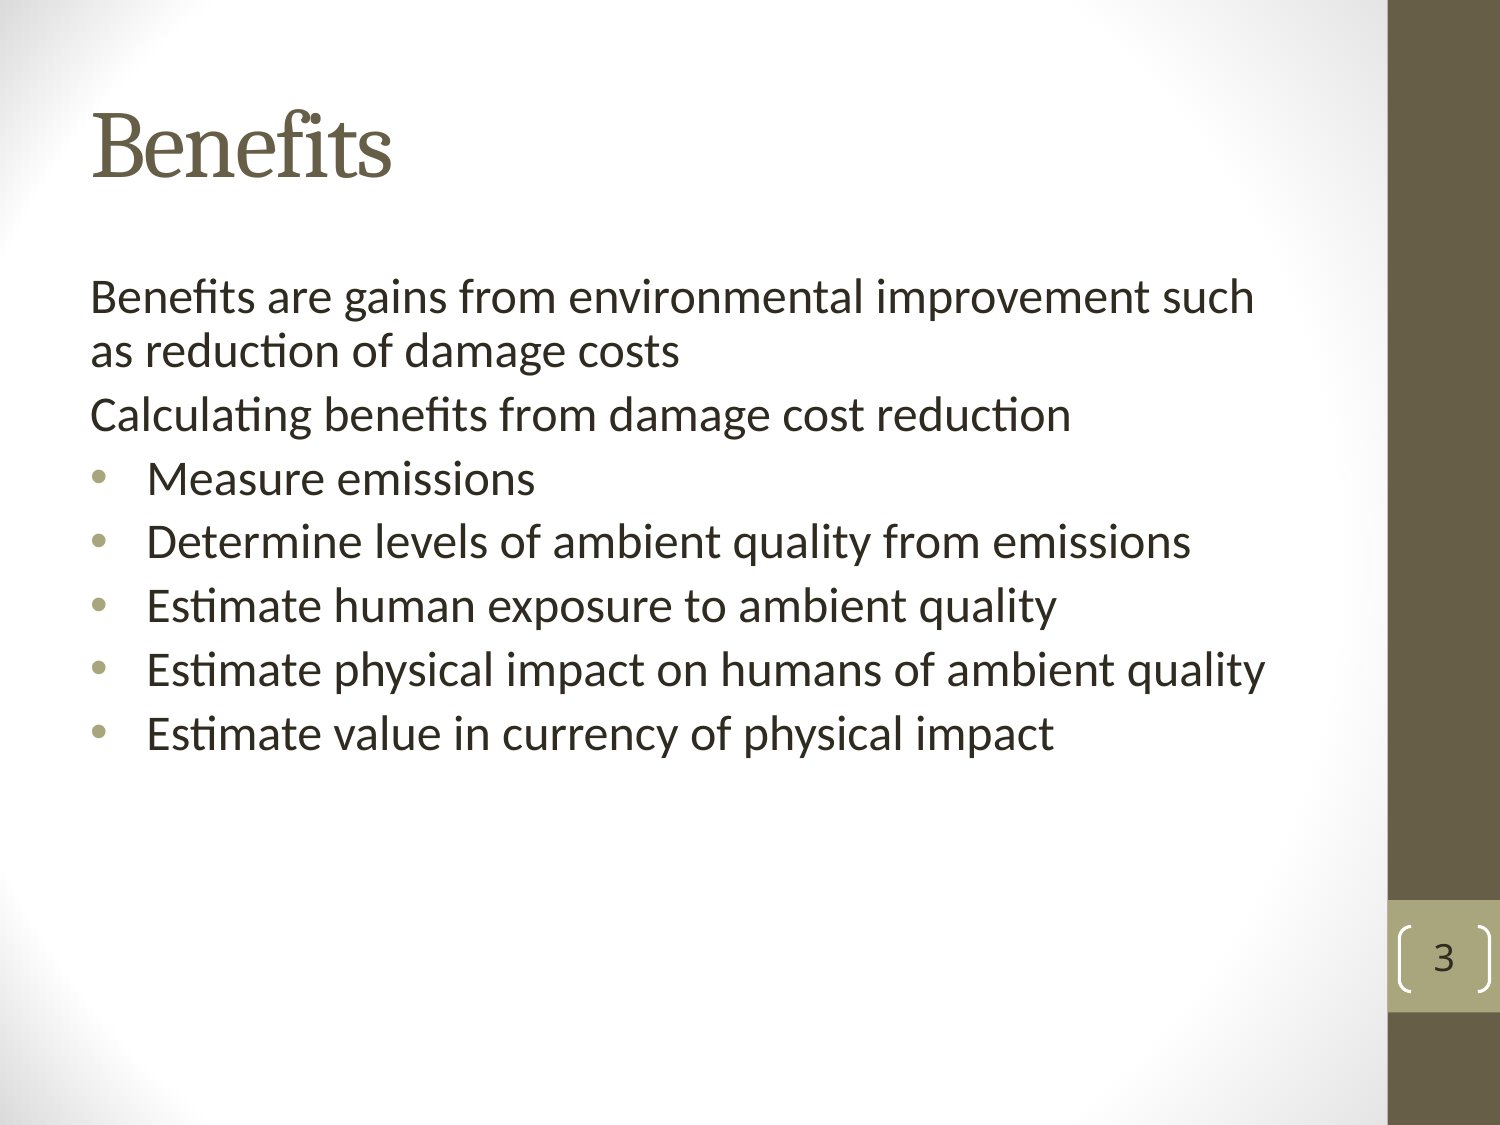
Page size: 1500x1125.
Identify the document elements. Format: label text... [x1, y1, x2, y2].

slide_number 3 [1397, 924, 1492, 994]
picture [0, 0, 1387, 1125]
title Benefits [75, 45, 1325, 233]
list Benefits are gains from environmental improvement such as reduction of damage costs Calculating benefits from damage cost reduction Measure emissions Determine levels of ambient quality from emissions Estimate human exposure to ambient quality Estimate physical impact on humans of ambient quality Estimate value in currency of physical impact [75, 262, 1325, 1050]
